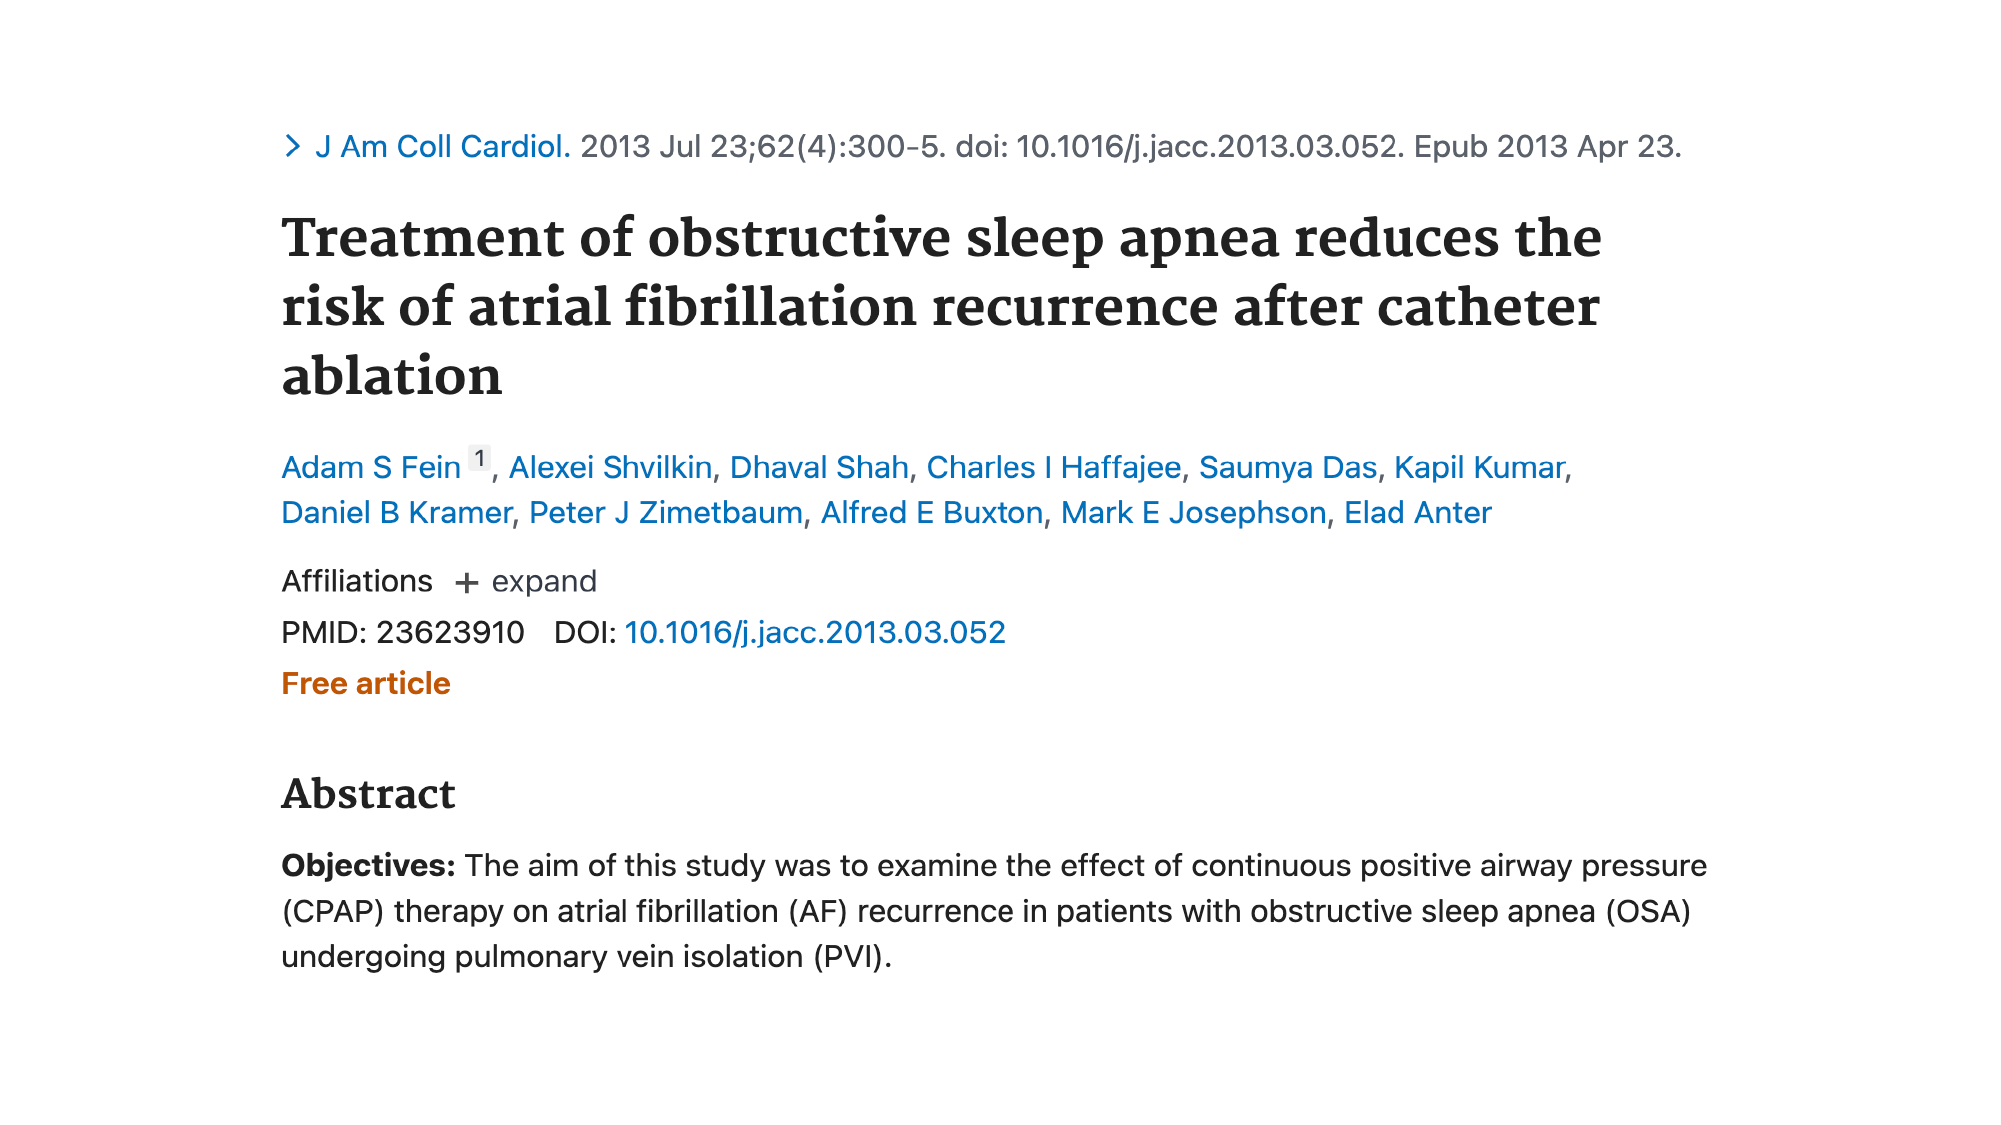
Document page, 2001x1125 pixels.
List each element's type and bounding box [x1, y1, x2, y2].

picture [237, 94, 1779, 997]
